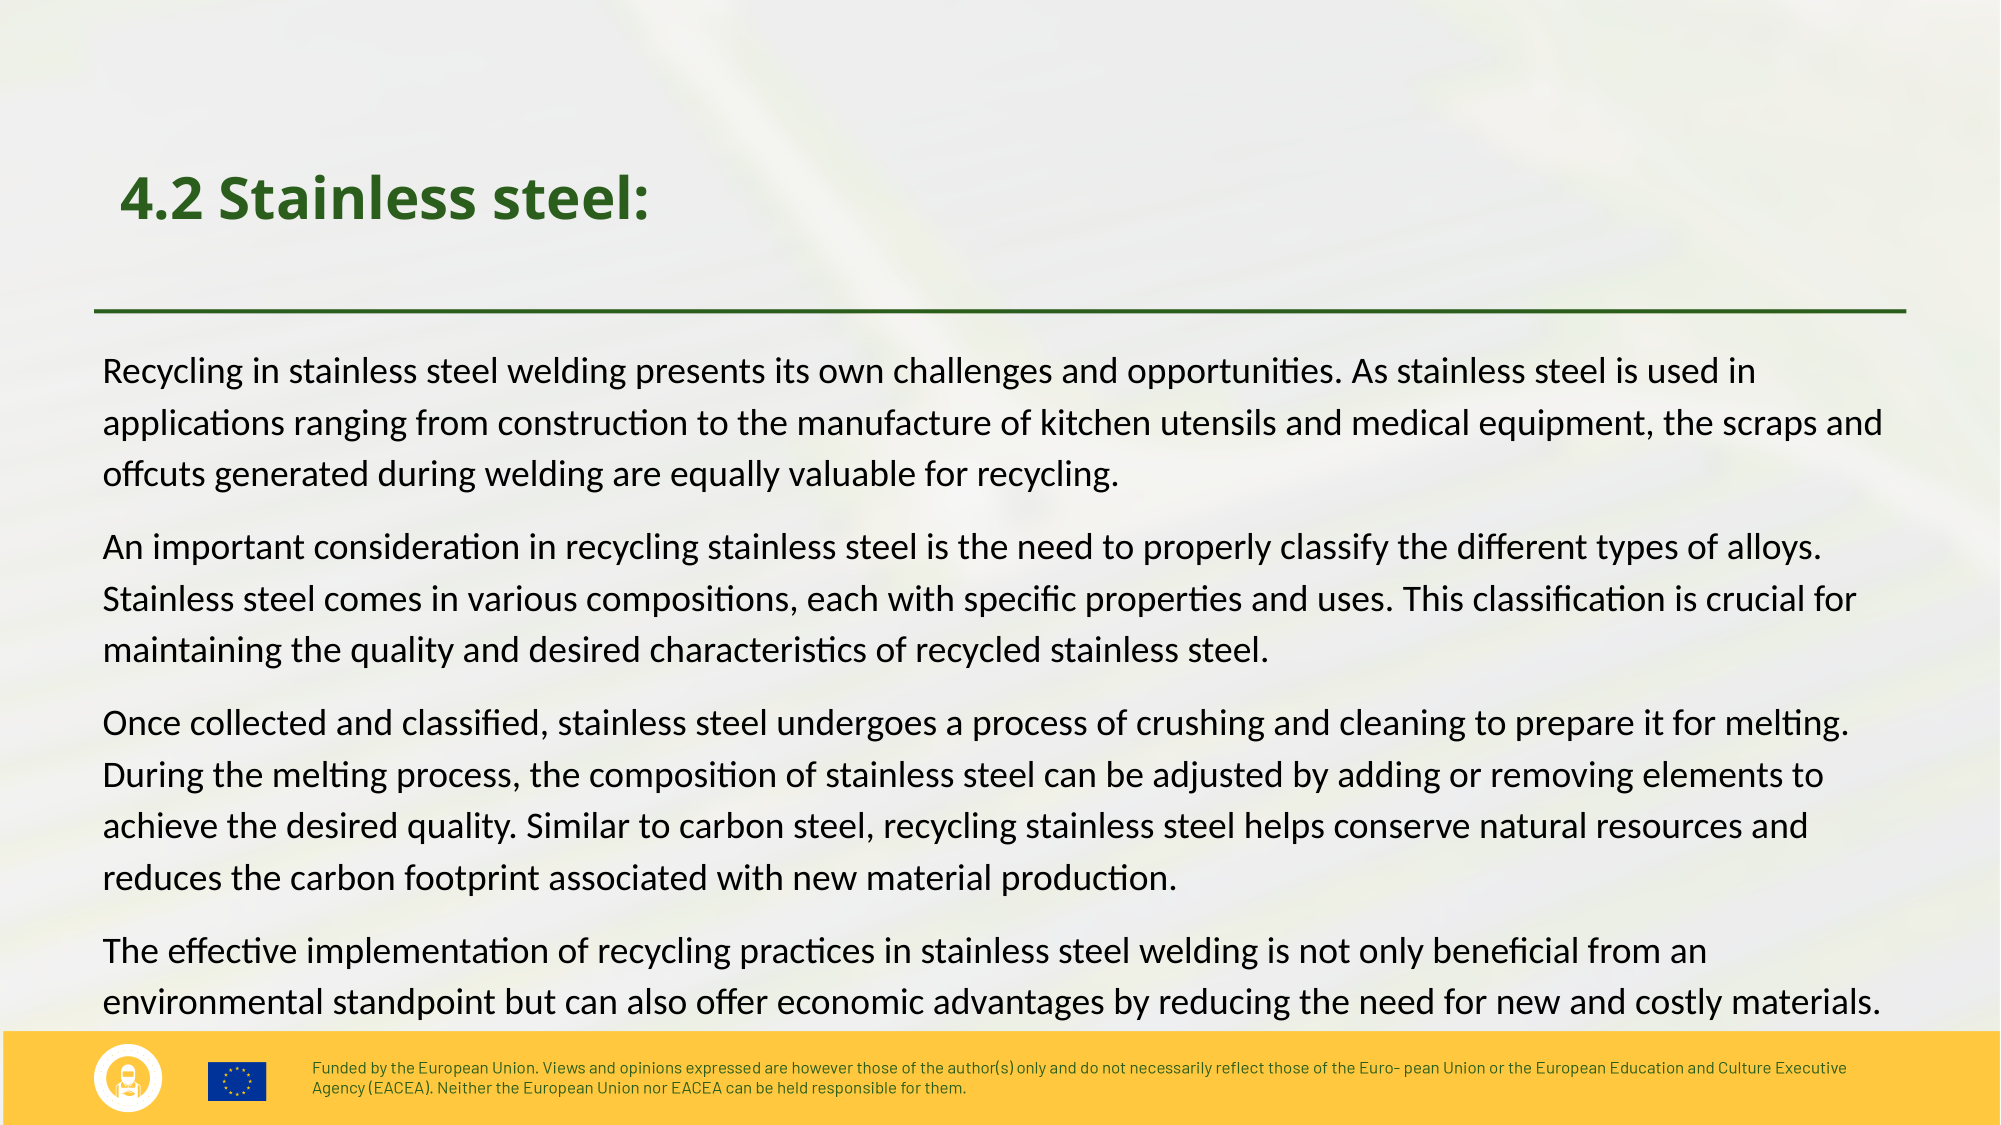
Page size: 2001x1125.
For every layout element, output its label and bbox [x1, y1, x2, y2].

list [0, 0, 2000, 1125]
